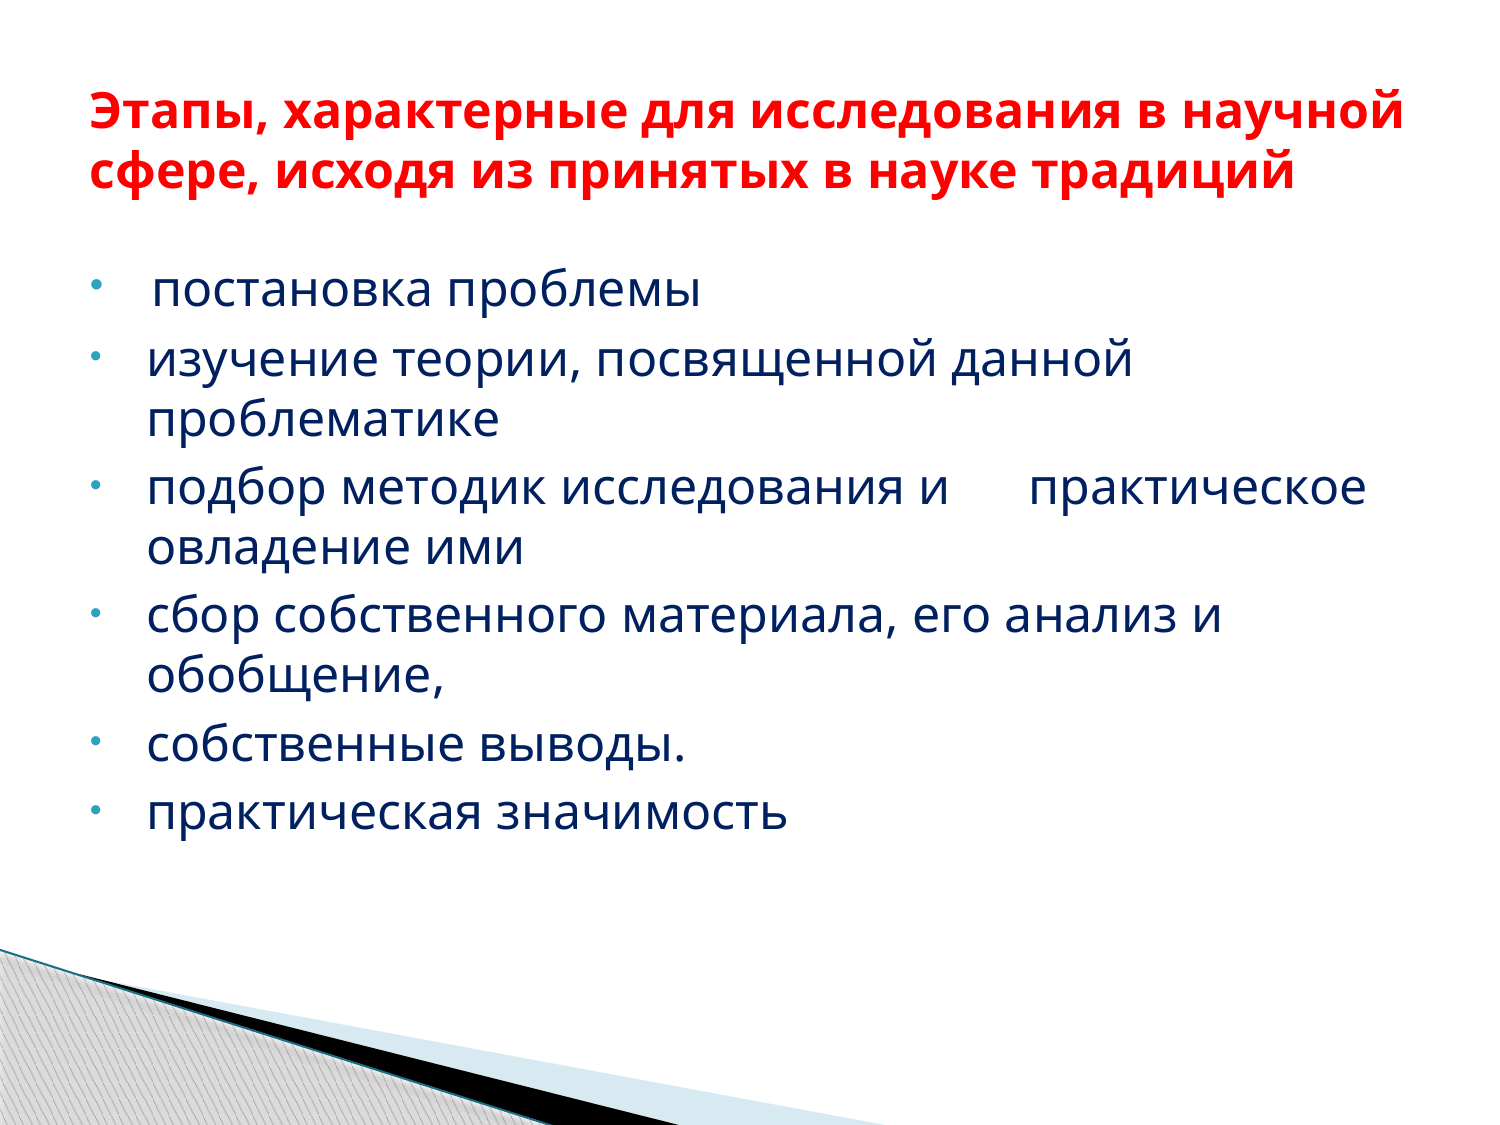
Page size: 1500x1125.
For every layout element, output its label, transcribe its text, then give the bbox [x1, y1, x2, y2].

title Этапы, характерные для исследования в научной сфере, исходя из принятых в науке традиций [75, 45, 1425, 233]
list постановка проблемы изучение теории, посвященной данной проблематике подбор методик исследования и практическое овладение ими сбор собственного материала, его анализ и обобщение, собственные выводы. практическая значимость [75, 243, 1425, 986]
